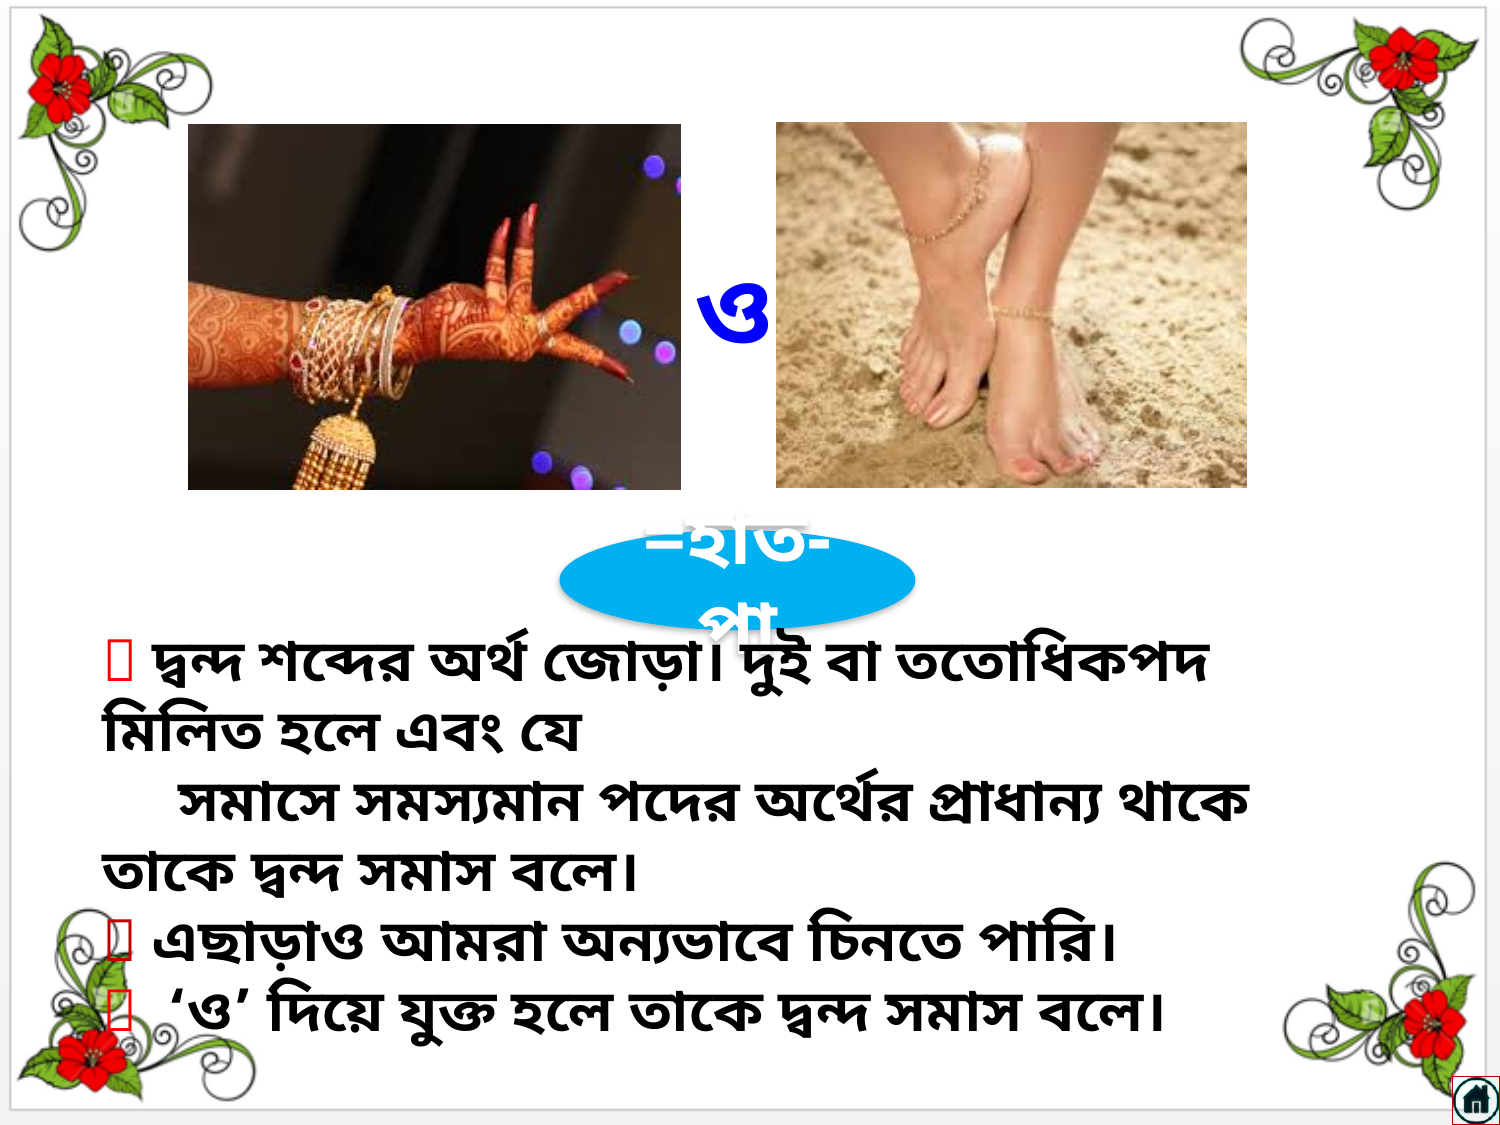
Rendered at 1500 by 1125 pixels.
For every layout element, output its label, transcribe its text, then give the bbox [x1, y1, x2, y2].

picture [0, 0, 1500, 1125]
text_box =হাত-পা [558, 529, 917, 632]
text_box  দ্বন্দ শব্দের অর্থ জোড়া। দুই বা ততোধিকপদ মিলিত হলে এবং যে সমাসে সমস্যমান পদের অর্থের প্রাধান্য থাকে তাকে দ্বন্দ সমাস বলে।  এছাড়াও আমরা অন্যভাবে চিনতে পারি।  ‘ও’ দিয়ে যুক্ত হলে তাকে দ্বন্দ সমাস বলে। [86, 673, 1388, 992]
text_box ও [681, 238, 776, 374]
